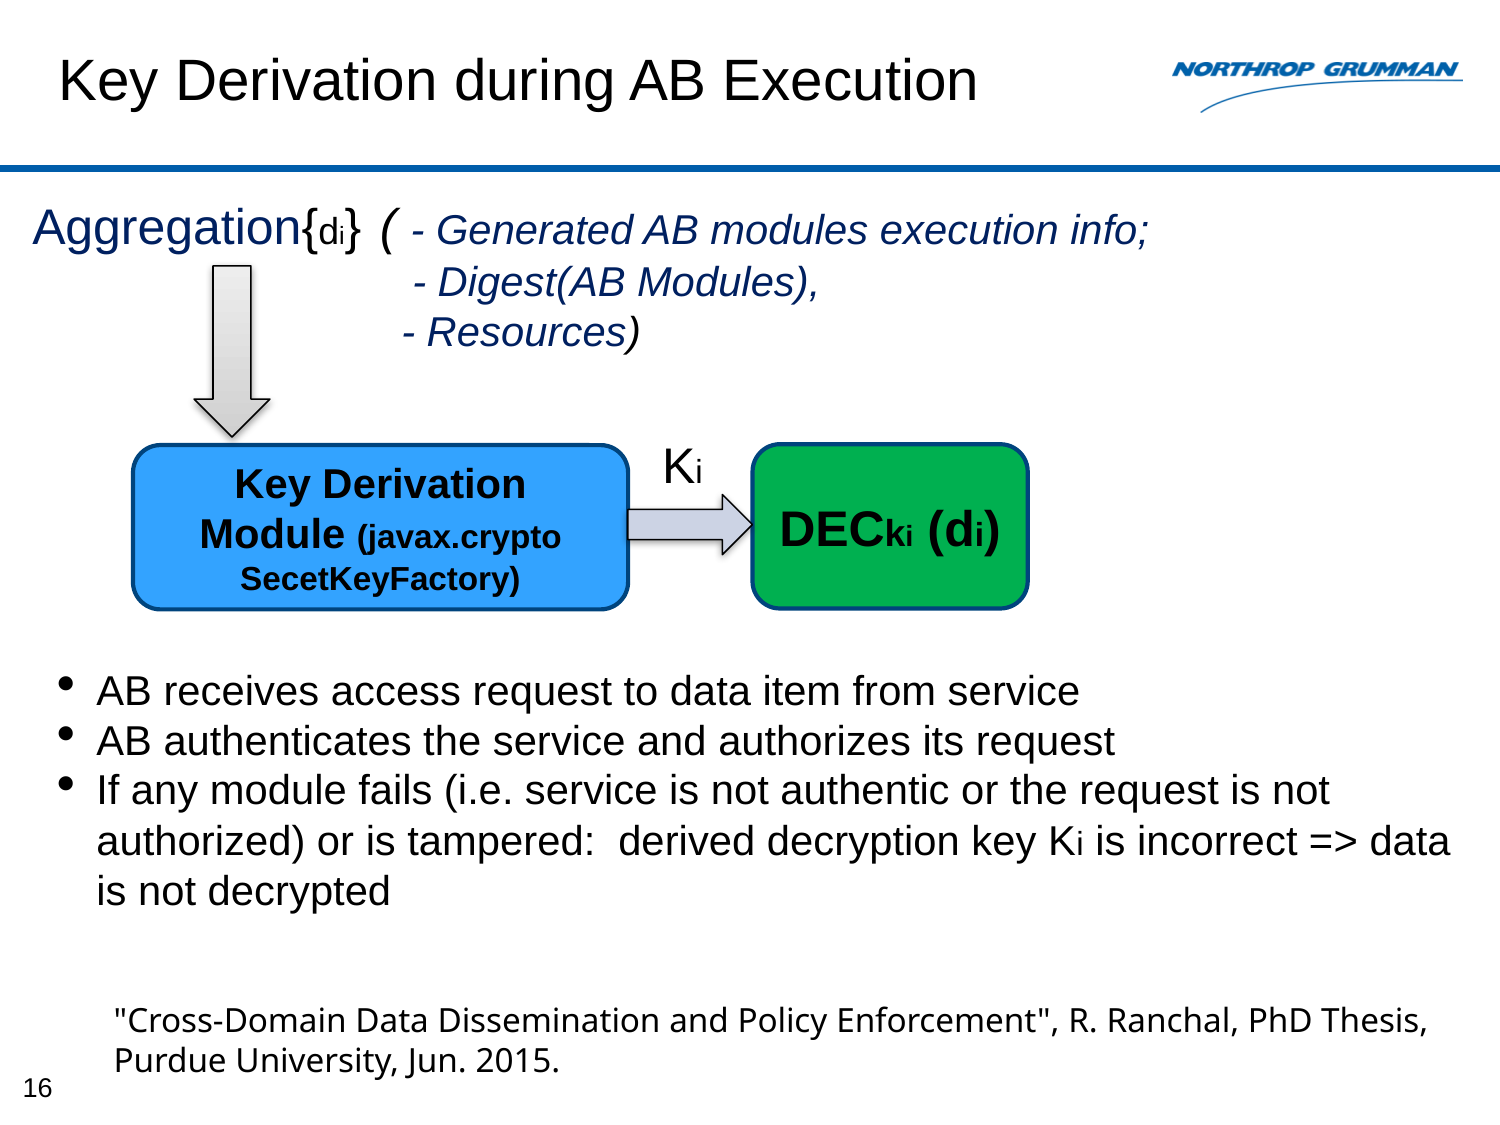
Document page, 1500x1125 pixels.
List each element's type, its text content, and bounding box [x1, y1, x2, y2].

text_box Ki [647, 426, 744, 502]
text_box DECki (di) [750, 442, 1030, 611]
text_box 16 [6, 1062, 69, 1112]
text_box Key Derivation during AB Execution [43, 4, 1459, 176]
text_box [627, 493, 753, 556]
text_box [193, 265, 271, 438]
text_box Key Derivation Module (javax.crypto SecetKeyFactory) [130, 442, 631, 612]
text_box Aggregation{di} ( - Generated AB modules execution info; - Digest(AB Modules), - Resources) [17, 187, 1500, 362]
text_box AB receives access request to data item from service AB authenticates the service and authorizes its request If any module fails (i.e. service is not authentic or the request is not authorized) or is tampered: derived decryption key Ki is incorrect => data is not decrypted [43, 655, 1483, 977]
text_box "Cross-Domain Data Dissemination and Policy Enforcement", R. Ranchal, PhD Thesis, Purdue University, Jun. 2015. [98, 991, 1481, 1087]
picture [1459, 62, 1463, 113]
